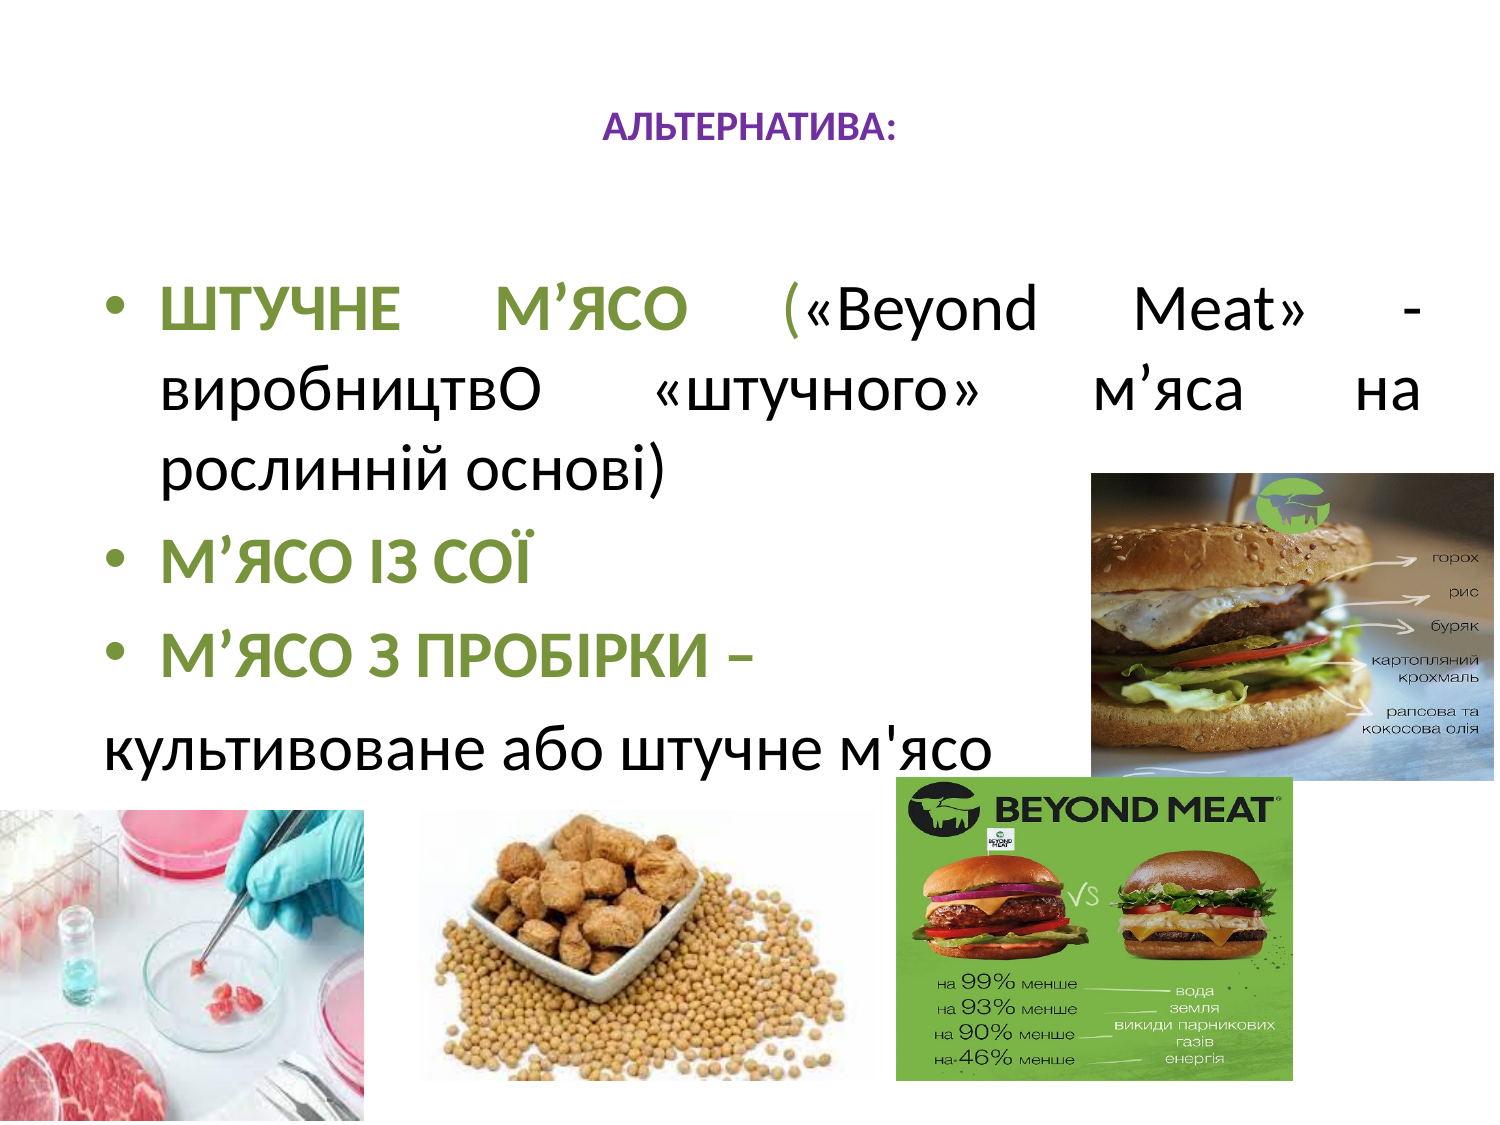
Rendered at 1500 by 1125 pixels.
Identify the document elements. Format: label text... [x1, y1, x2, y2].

picture [0, 810, 364, 1122]
picture [418, 810, 876, 1082]
title АЛЬТЕРНАТИВА: [75, 90, 1425, 209]
list ШТУЧНЕ М’ЯСО («Beyond Meat» - виробництвО «штучного» м’яса на рослинній основі) М’ЯСО ІЗ СОЇ М’ЯСО З ПРОБІРКИ – культивоване або штучне м'ясо [88, 256, 1439, 999]
picture [895, 473, 1494, 1082]
